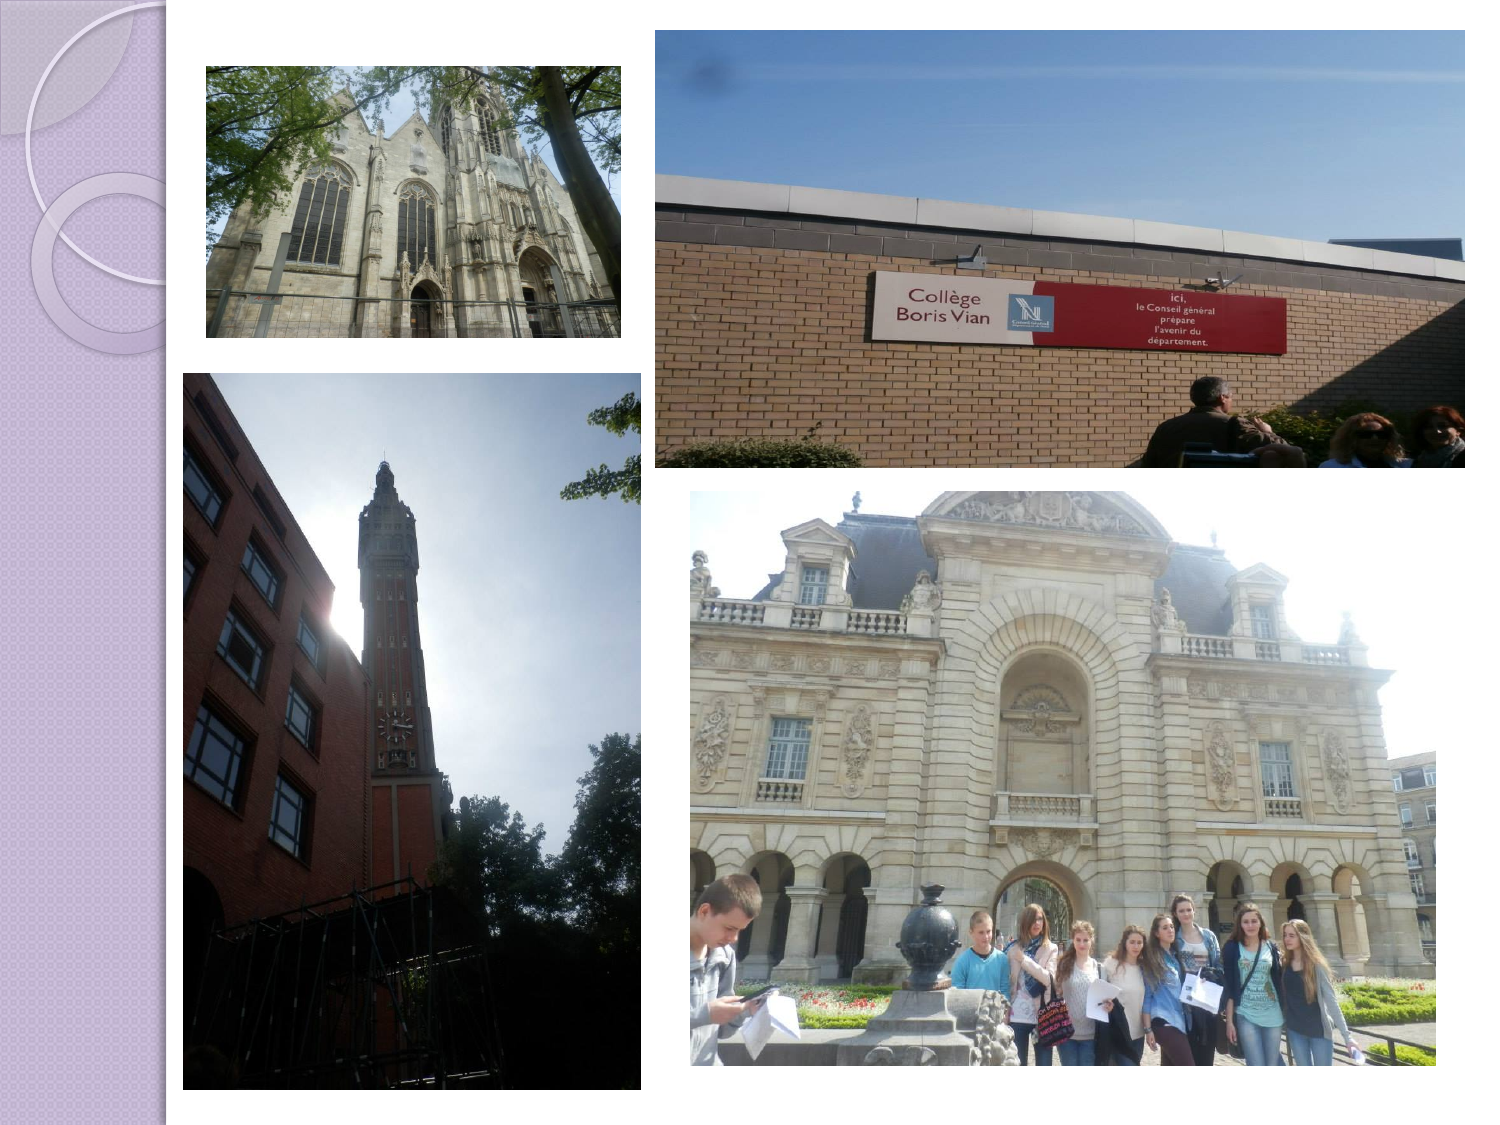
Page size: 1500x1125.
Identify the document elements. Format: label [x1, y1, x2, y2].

picture [182, 373, 641, 1090]
picture [206, 66, 621, 339]
picture [655, 30, 1465, 469]
picture [690, 491, 1436, 1067]
